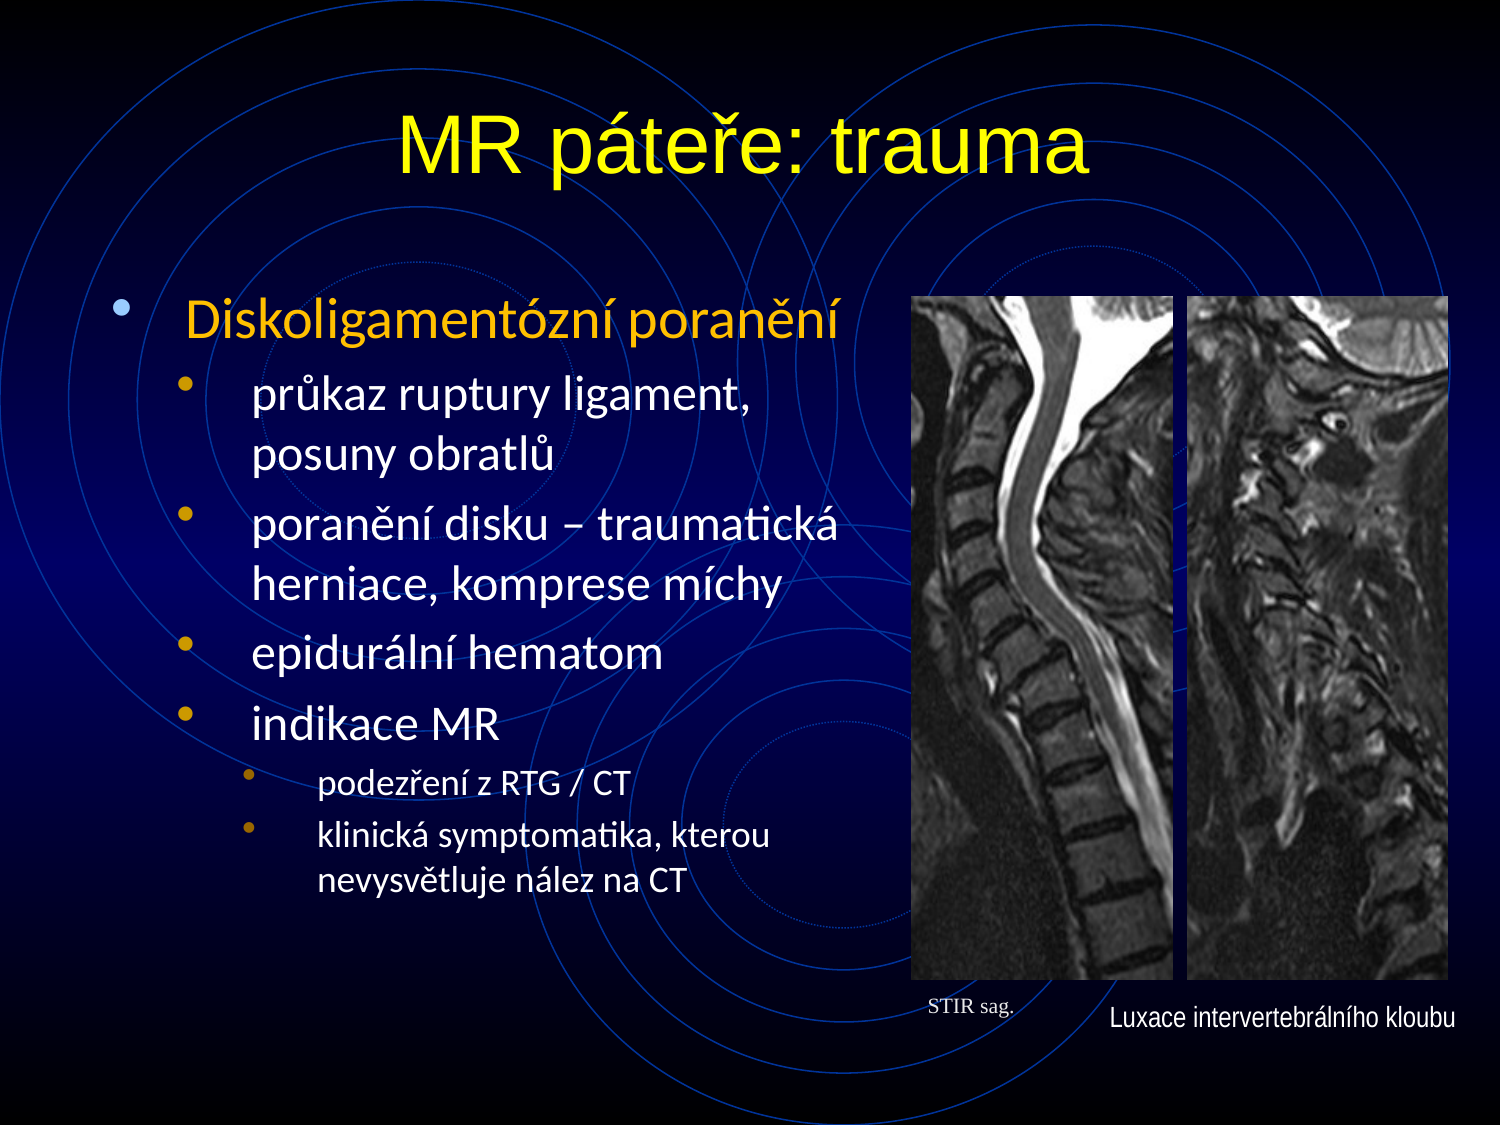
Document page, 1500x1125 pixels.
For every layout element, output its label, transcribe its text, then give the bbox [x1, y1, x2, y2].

picture [911, 296, 1174, 980]
text_box Luxace intervertebrálního kloubu [1094, 990, 1472, 1041]
picture [1186, 296, 1449, 980]
title MR páteře: trauma [105, 46, 1381, 235]
list Diskoligamentózní poranění průkaz ruptury ligament, posuny obratlů poranění disku – traumatická herniace, komprese míchy epidurální hematom indikace MR podezření z RTG / CT klinická symptomatika, kterou nevysvětluje nález na CT [89, 272, 869, 1076]
text_box STIR sag. [912, 986, 1030, 1025]
